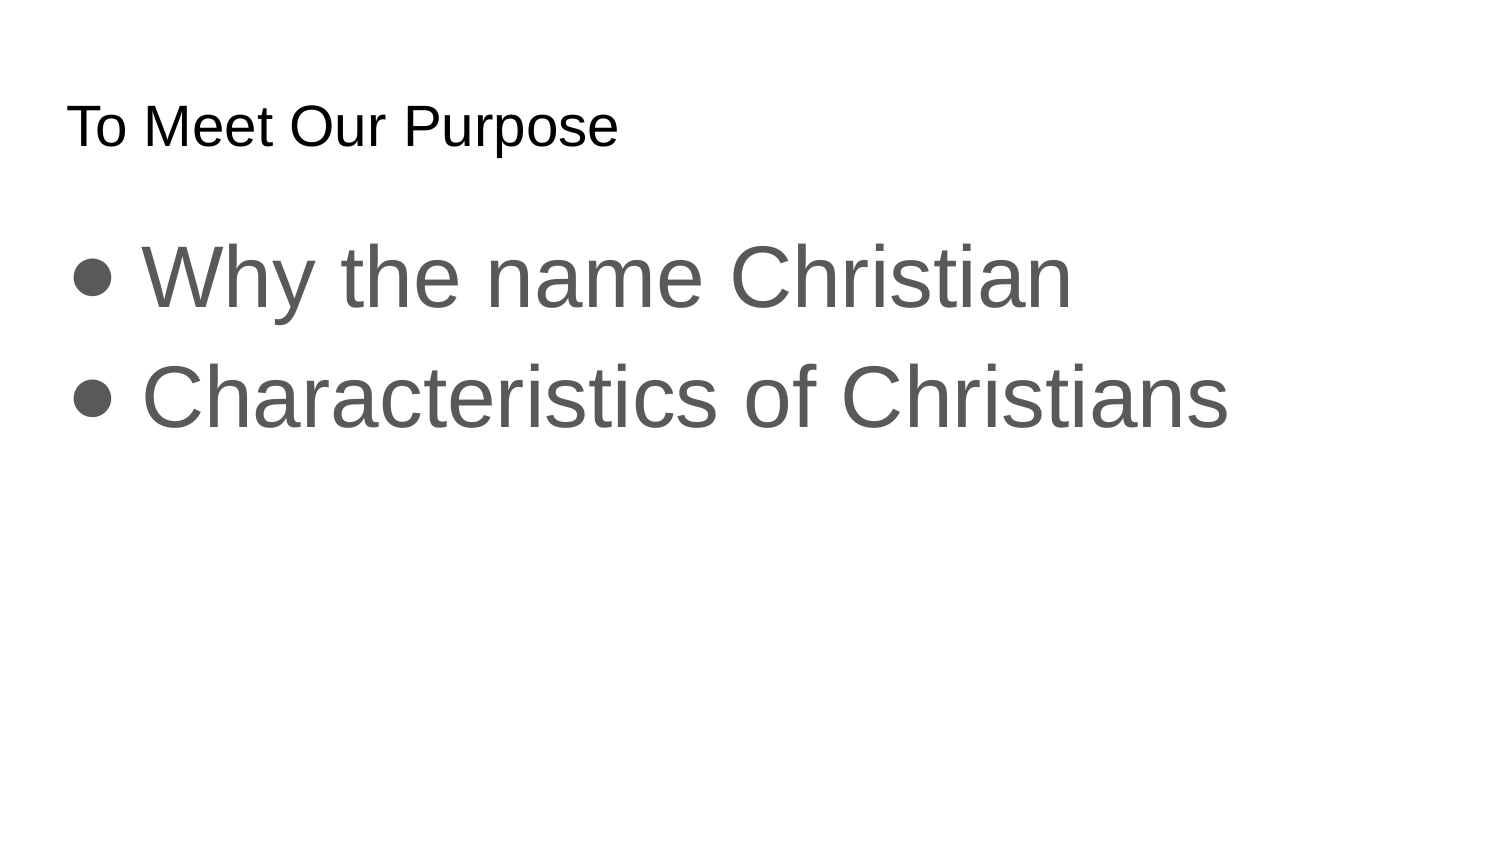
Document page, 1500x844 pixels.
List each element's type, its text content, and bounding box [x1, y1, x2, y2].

list Why the name Christian Characteristics of Christians [51, 189, 1449, 750]
title To Meet Our Purpose [51, 72, 1449, 167]
